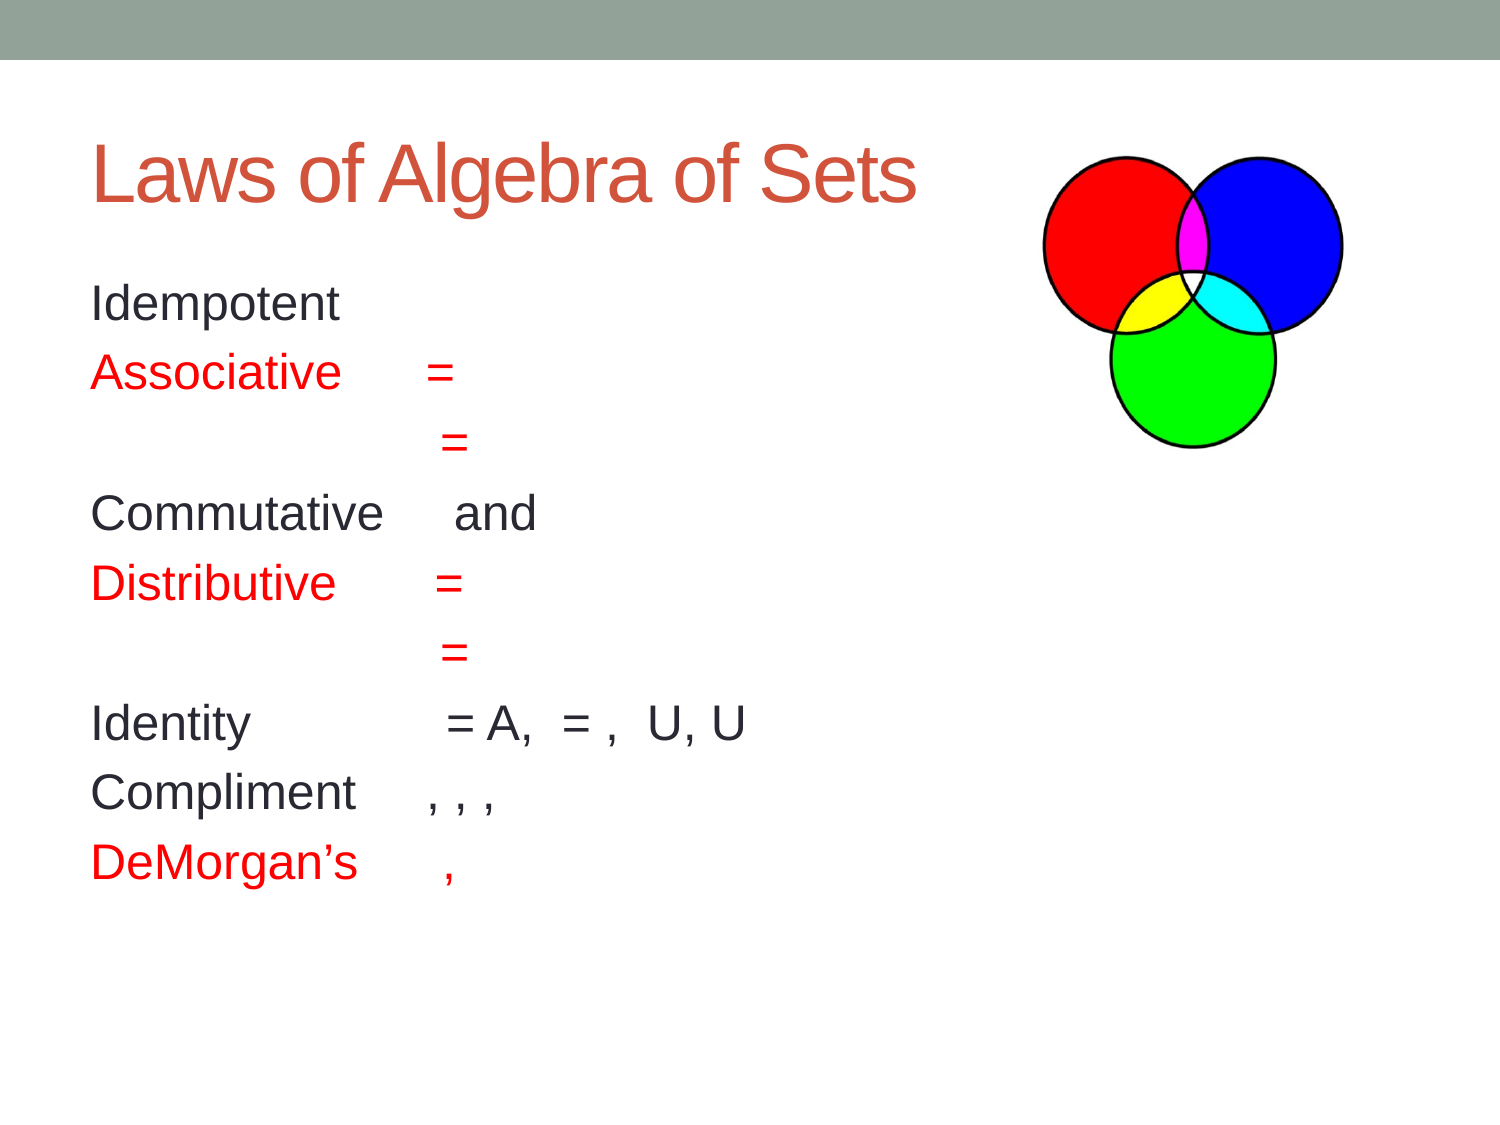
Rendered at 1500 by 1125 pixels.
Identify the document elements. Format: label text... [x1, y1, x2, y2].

picture [1037, 149, 1351, 453]
title Laws of Algebra of Sets [75, 87, 1425, 250]
